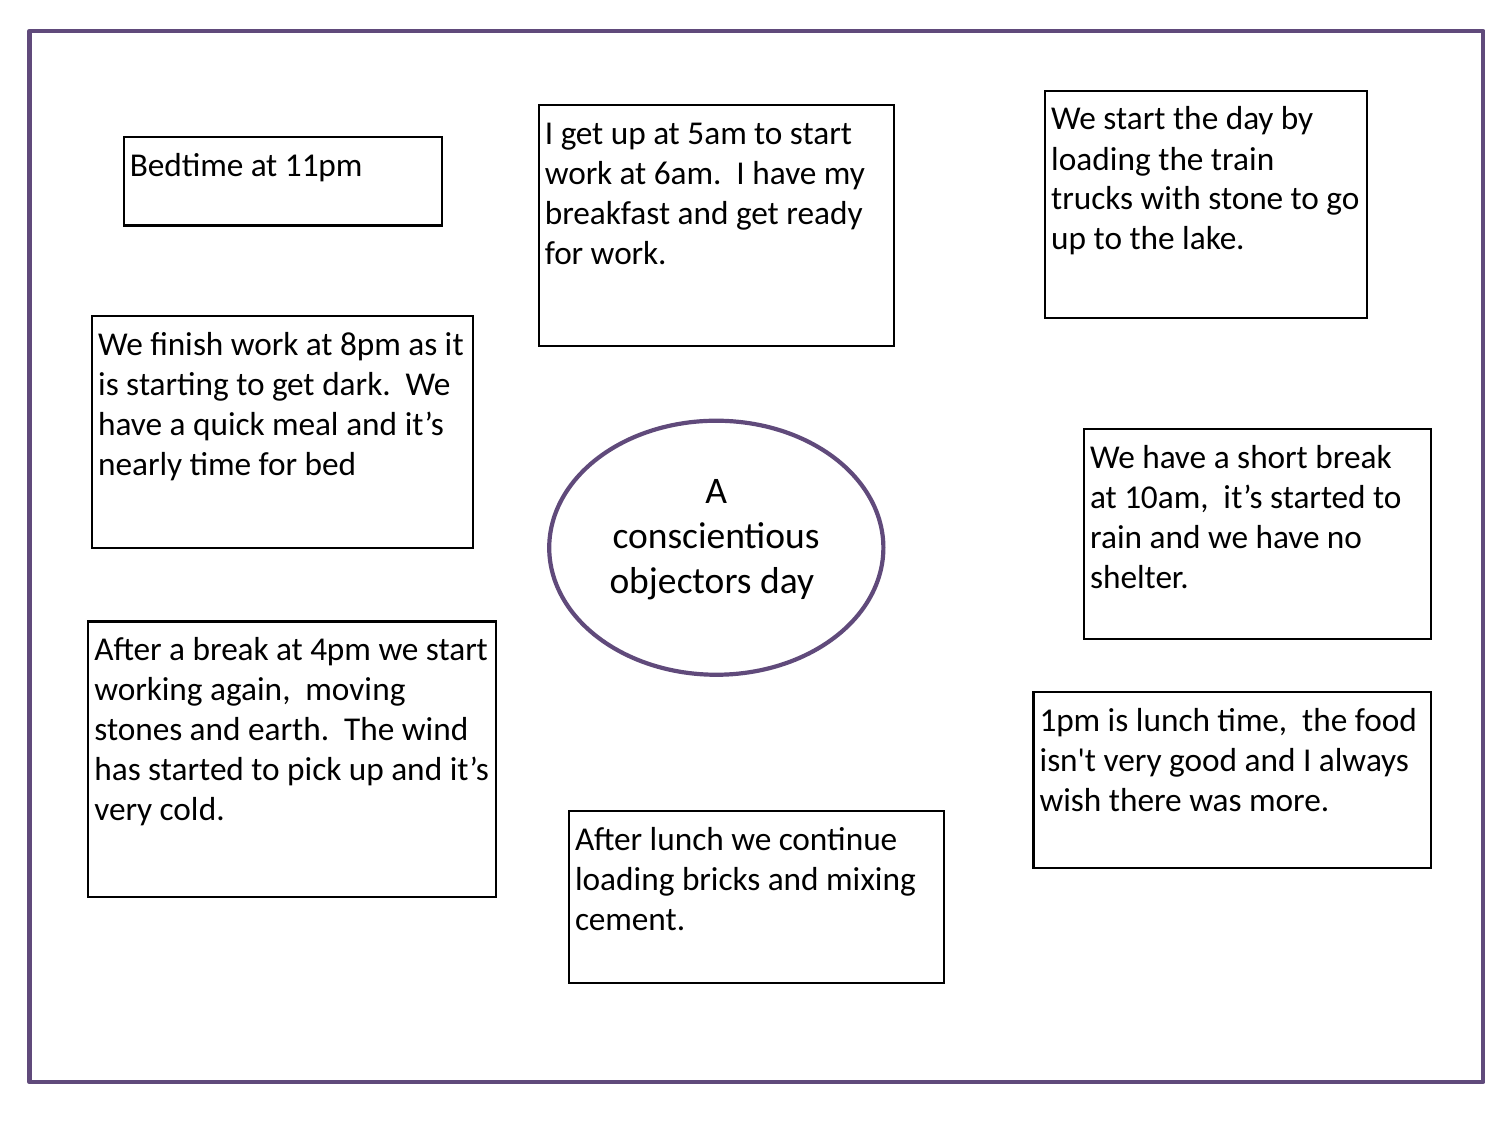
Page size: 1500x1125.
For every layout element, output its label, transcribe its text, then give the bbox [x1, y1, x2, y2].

text_box 1pm is lunch time, the food isn't very good and I always wish there was more. [1033, 692, 1431, 868]
text_box A conscientious objectors day [584, 458, 849, 608]
text_box [27, 29, 1485, 1084]
text_box We start the day by loading the train trucks with stone to go up to the lake. [1045, 90, 1368, 318]
text_box We finish work at 8pm as it is starting to get dark. We have a quick meal and it’s nearly time for bed [92, 316, 474, 548]
text_box Bedtime at 11pm [123, 137, 442, 226]
text_box After a break at 4pm we start working again, moving stones and earth. The wind has started to pick up and it’s very cold. [88, 621, 497, 898]
text_box We have a short break at 10am, it’s started to rain and we have no shelter. [1084, 429, 1431, 639]
text_box I get up at 5am to start work at 6am. I have my breakfast and get ready for work. [538, 105, 894, 346]
text_box After lunch we continue loading bricks and mixing cement. [568, 811, 944, 984]
